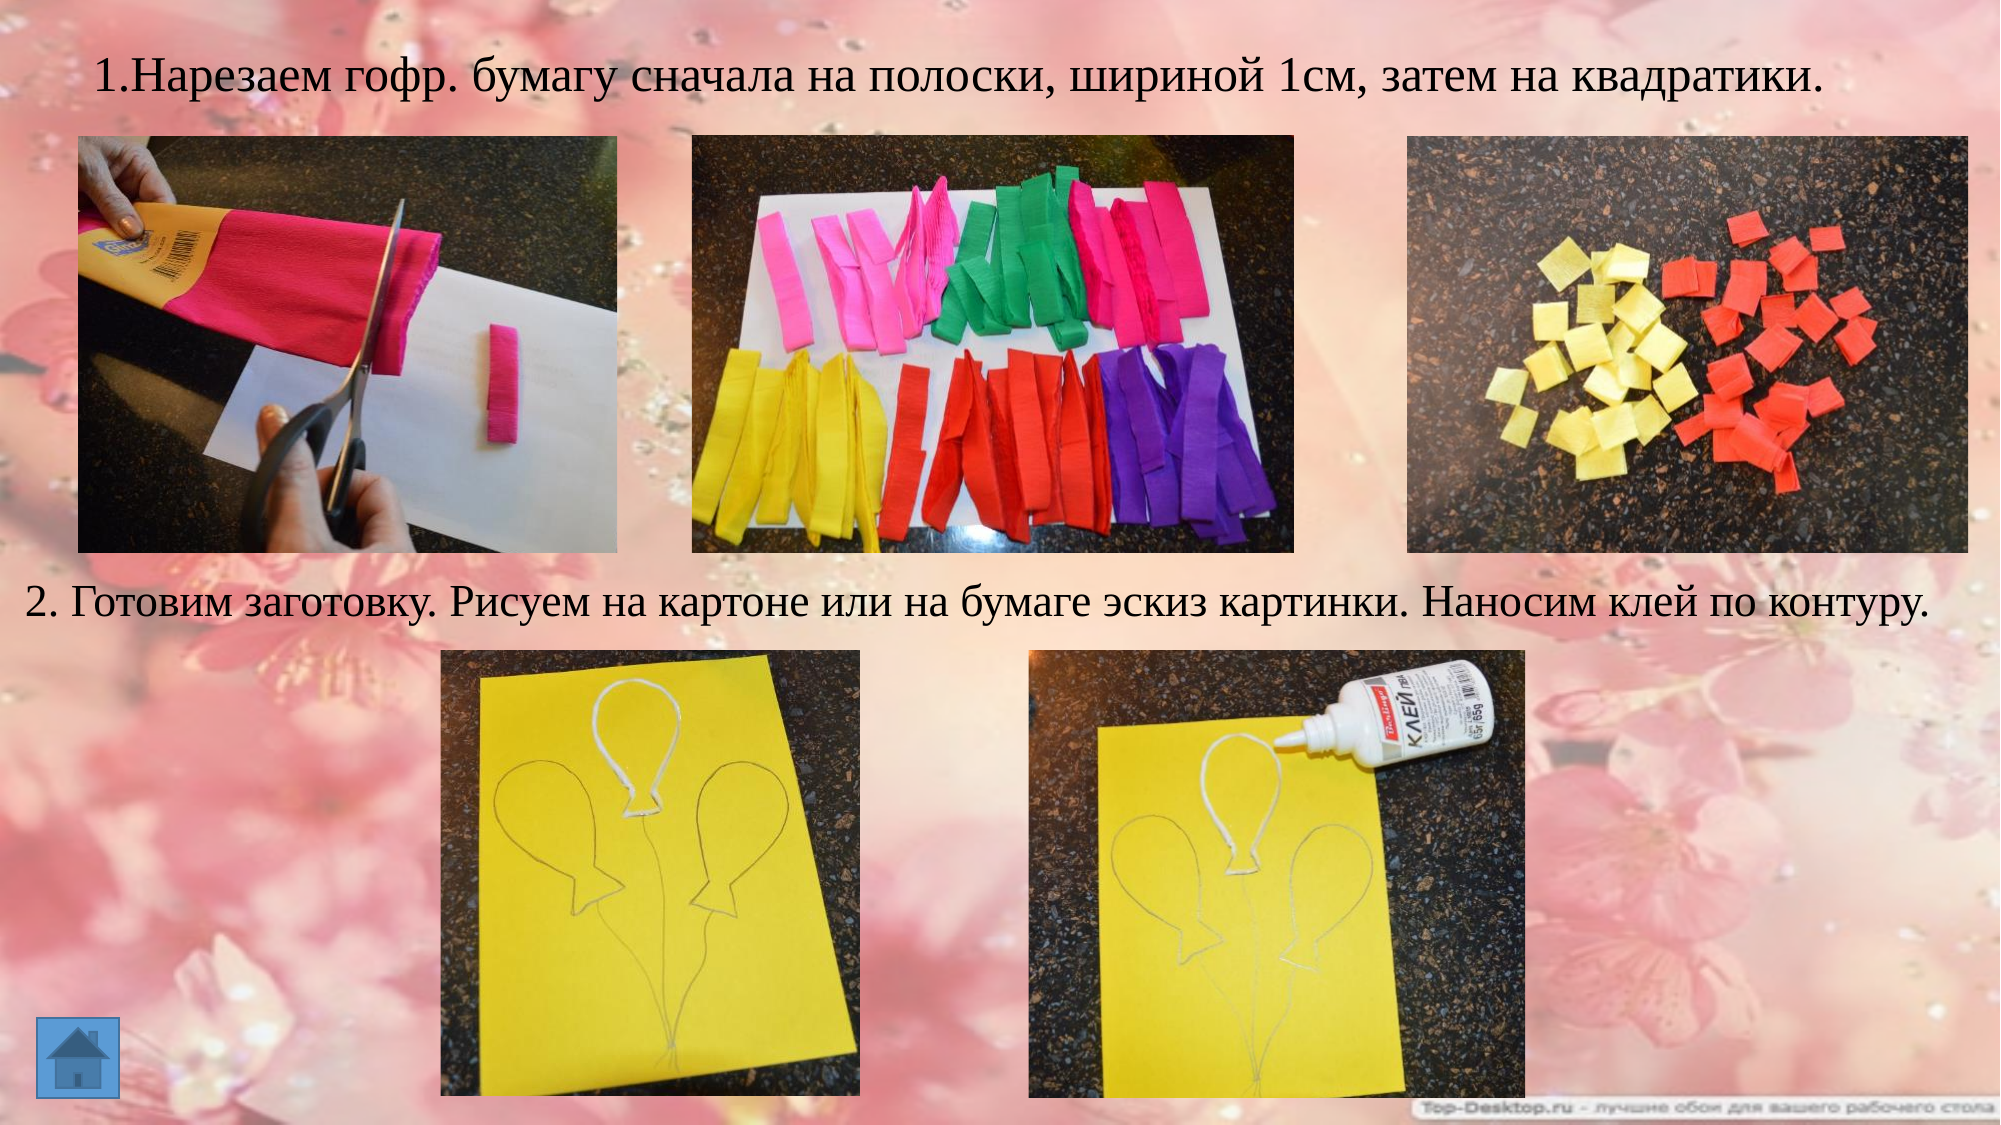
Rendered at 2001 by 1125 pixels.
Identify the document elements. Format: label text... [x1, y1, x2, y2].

text_box 2. Готовим заготовку. Рисуем на картоне или на бумаге эскиз картинки. Наносим клей по контуру. [10, 563, 1947, 634]
picture [78, 136, 618, 553]
picture [1028, 650, 1526, 1098]
picture [691, 135, 1294, 553]
picture [440, 650, 860, 1096]
text_box 1.Нарезаем гофр. бумагу сначала на полоски, шириной 1см, затем на квадратики. [78, 33, 1908, 109]
picture [1407, 136, 1969, 553]
text_box [36, 1017, 120, 1099]
